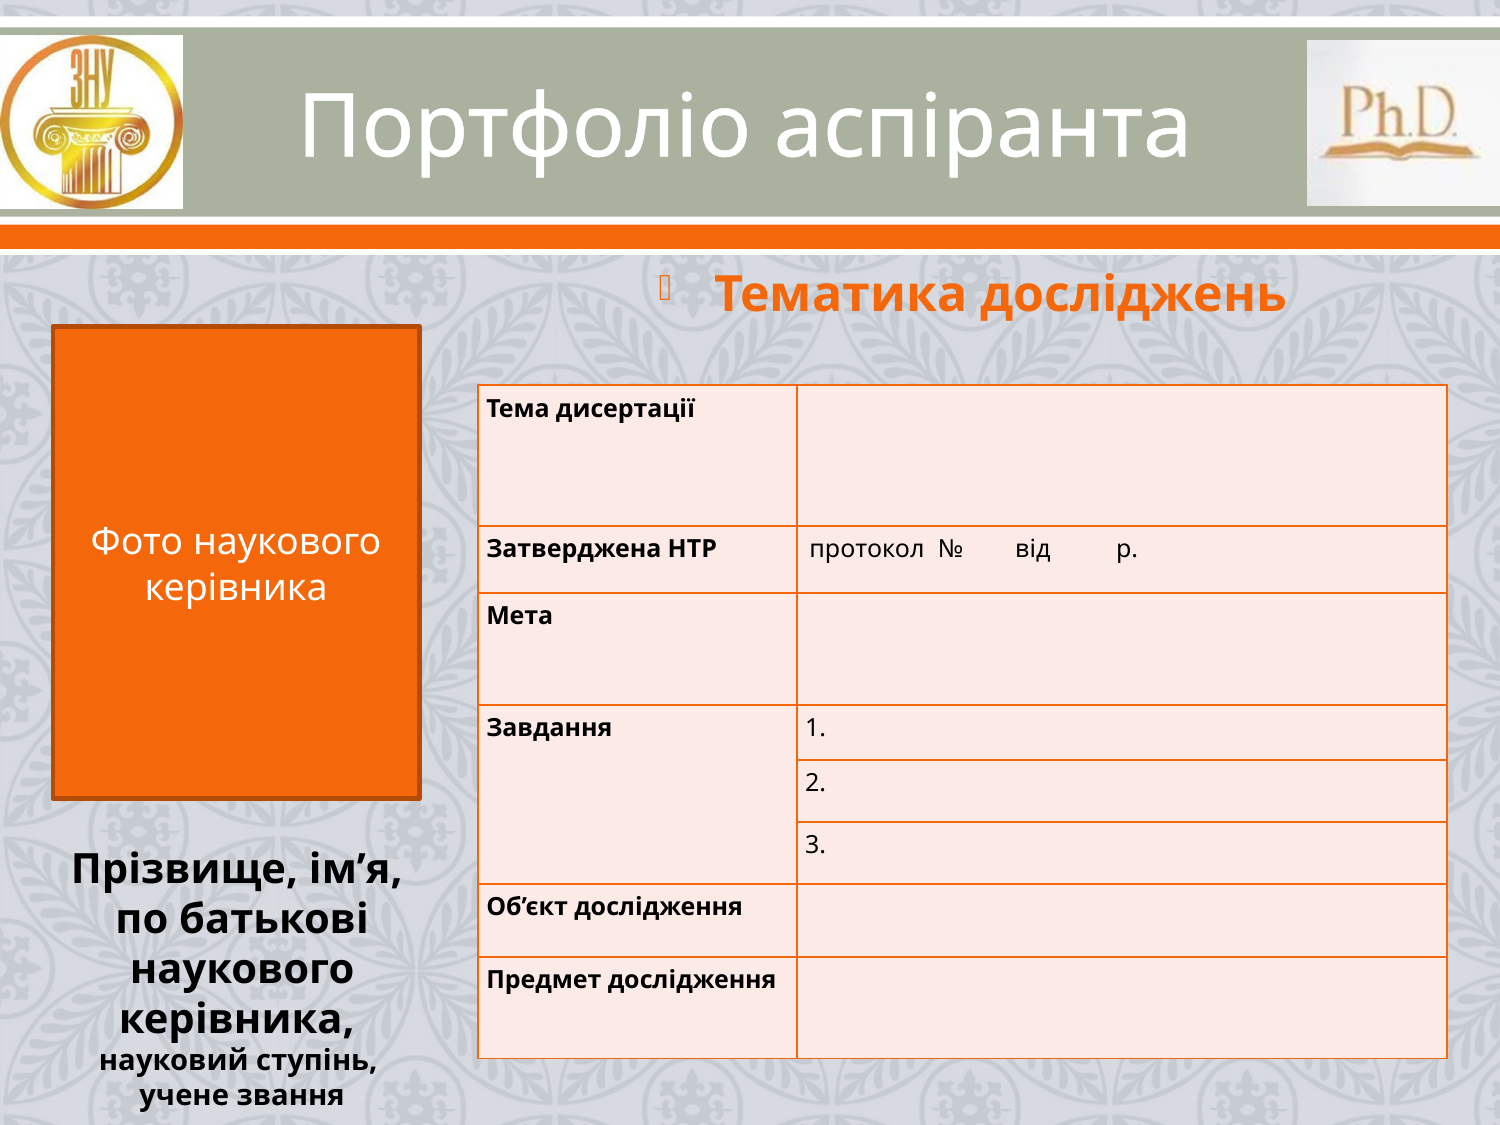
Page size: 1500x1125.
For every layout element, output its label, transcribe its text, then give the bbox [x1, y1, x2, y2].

table_cell Затверджена НТР [479, 527, 796, 592]
table_cell Предмет дослідження [479, 958, 796, 1058]
table_cell протокол № від р. [798, 527, 1446, 592]
table_cell [798, 958, 1446, 1058]
table_cell 2. [798, 761, 1446, 821]
table_cell [798, 594, 1446, 704]
picture [1307, 40, 1500, 207]
text_box Прізвище, ім’я, по батькові наукового керівника, науковий ступінь, учене звання [29, 834, 455, 1125]
table_header [798, 386, 1446, 525]
table_cell [798, 885, 1446, 956]
title Портфоліо аспіранта [183, 29, 1308, 213]
table_cell Об’єкт дослідження [479, 885, 796, 956]
text_box Тематика досліджень [643, 253, 1500, 329]
table_cell Мета [479, 594, 796, 704]
picture [0, 35, 184, 210]
table_cell Завдання [479, 706, 796, 883]
text_box Фото наукового керівника [51, 324, 422, 801]
table_header Тема дисертації [479, 386, 796, 525]
table_cell 3. [798, 823, 1446, 883]
table_cell 1. [798, 706, 1446, 759]
